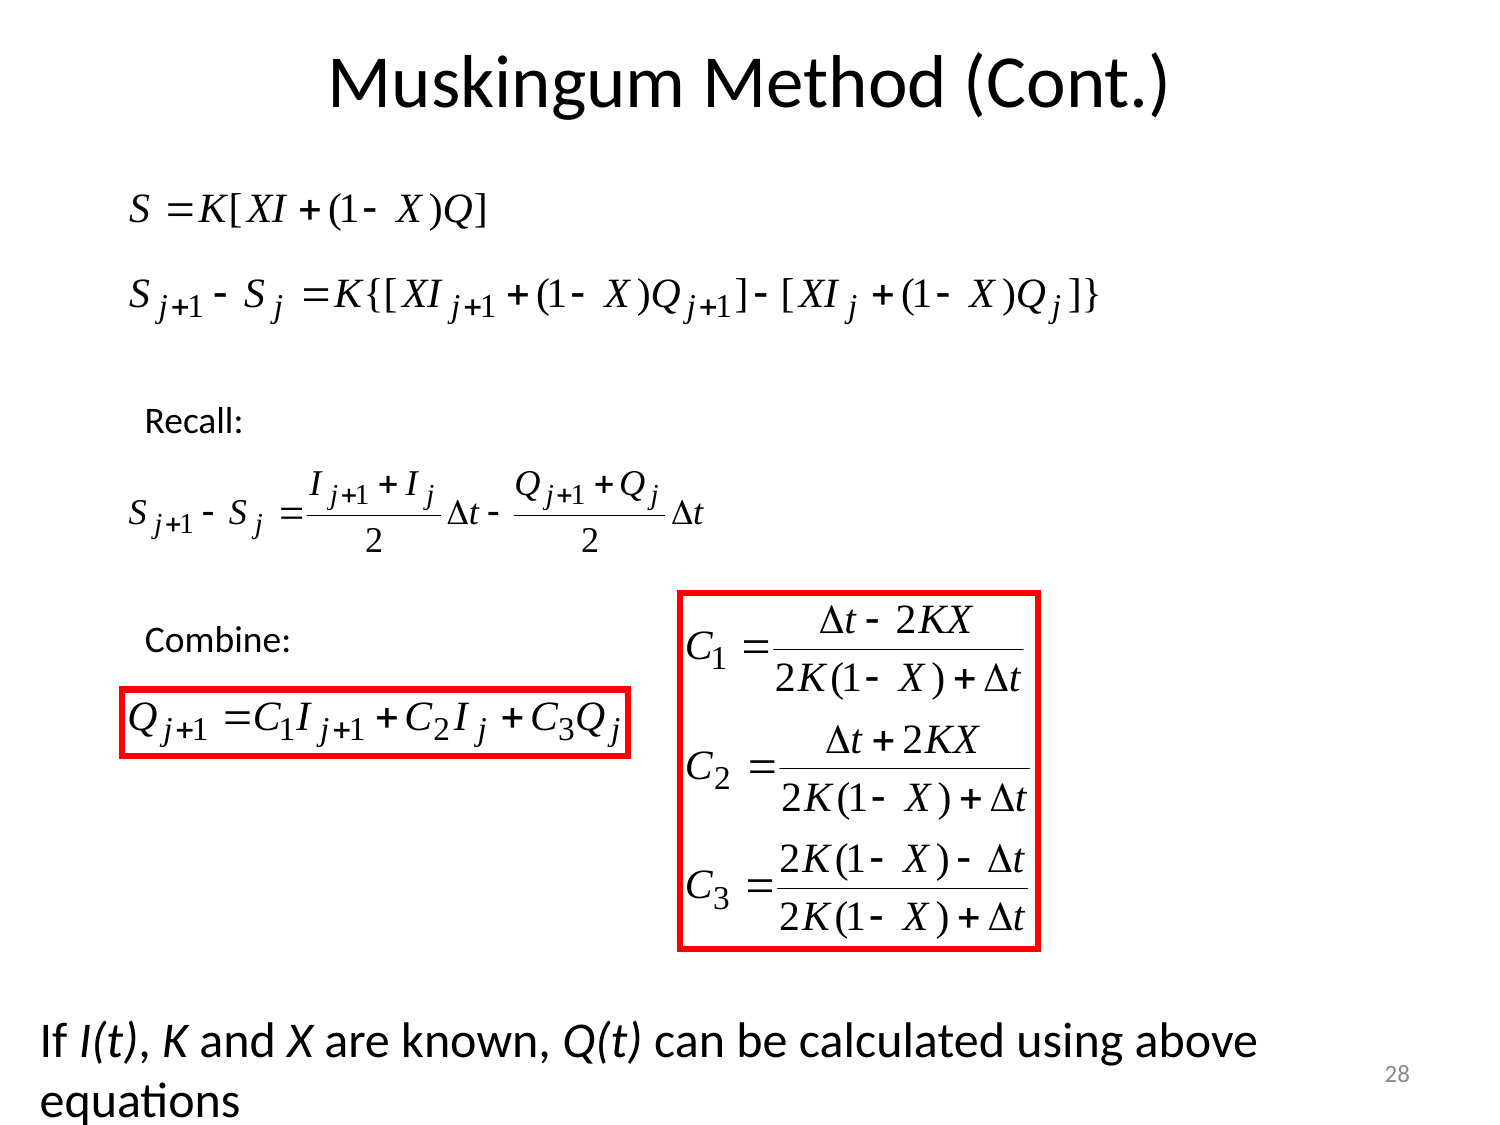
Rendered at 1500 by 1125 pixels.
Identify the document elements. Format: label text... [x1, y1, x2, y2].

text_box Recall: [129, 388, 259, 449]
text_box Combine: [130, 607, 307, 668]
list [124, 187, 490, 238]
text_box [124, 269, 1103, 331]
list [124, 462, 709, 558]
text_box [124, 692, 626, 754]
title Muskingum Method (Cont.) [75, 24, 1425, 130]
text_box If I(t), K and X are known, Q(t) can be calculated using above equations [24, 999, 1463, 1125]
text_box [682, 595, 1036, 947]
